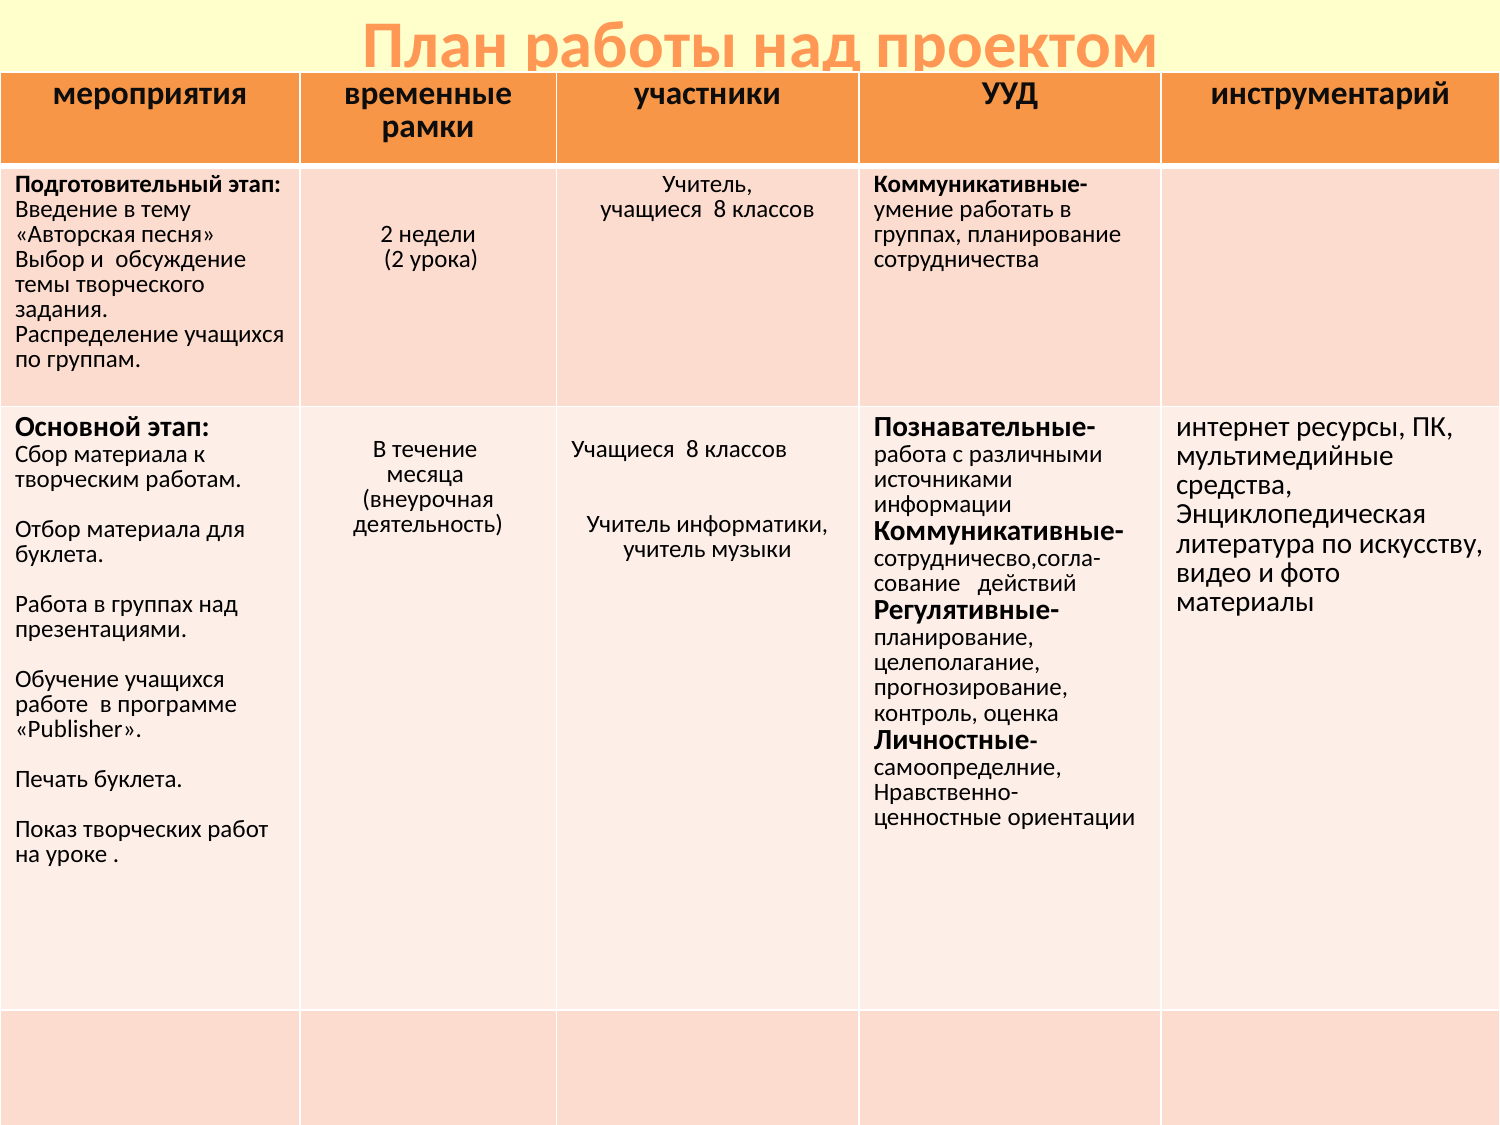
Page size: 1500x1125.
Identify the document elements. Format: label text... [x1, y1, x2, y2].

table_cell Учащиеся 8 классов Учитель информатики, учитель музыки [557, 407, 858, 1009]
table_cell Учитель, учащиеся 8 классов [557, 169, 858, 406]
table_cell [301, 1011, 556, 1125]
table_cell В течение месяца (внеурочная деятельность) [301, 407, 556, 1009]
table_cell Коммуникативные-умение работать в группах, планирование сотрудничества [860, 169, 1160, 406]
table_header мероприятия [1, 73, 299, 163]
table_header участники [557, 73, 858, 163]
table_cell [1162, 169, 1499, 406]
table_cell Подготовительный этап: Введение в тему «Авторская песня» Выбор и обсуждение темы творческого задания. Распределение учащихся по группам. [1, 169, 299, 406]
table_cell Основной этап: Сбор материала к творческим работам. Отбор материала для буклета. Работа в группах над презентациями. Обучение учащихся работе в программе «Publisher». Печать буклета. Показ творческих работ на уроке . [1, 407, 299, 1009]
title План работы над проектом [93, 0, 1444, 71]
table_cell [1, 1011, 299, 1125]
table_header инструментарий [1162, 73, 1499, 163]
table_header УУД [860, 73, 1160, 163]
table_header временные рамки [301, 73, 556, 163]
table_cell [860, 1011, 1160, 1125]
table_cell Познавательные- работа с различными источниками информации Коммуникативные-сотрудничесво,согла- сование действий Регулятивные-планирование, целеполагание, прогнозирование, контроль, оценка Личностные-самоопределние, Нравственно-ценностные ориентации [860, 407, 1160, 1009]
table_cell интернет ресурсы, ПК, мультимедийные средства, Энциклопедическая литература по искусству, видео и фото материалы [1162, 407, 1499, 1009]
table_cell [1162, 1011, 1499, 1125]
table_cell 2 недели (2 урока) [301, 169, 556, 406]
table_cell [557, 1011, 858, 1125]
